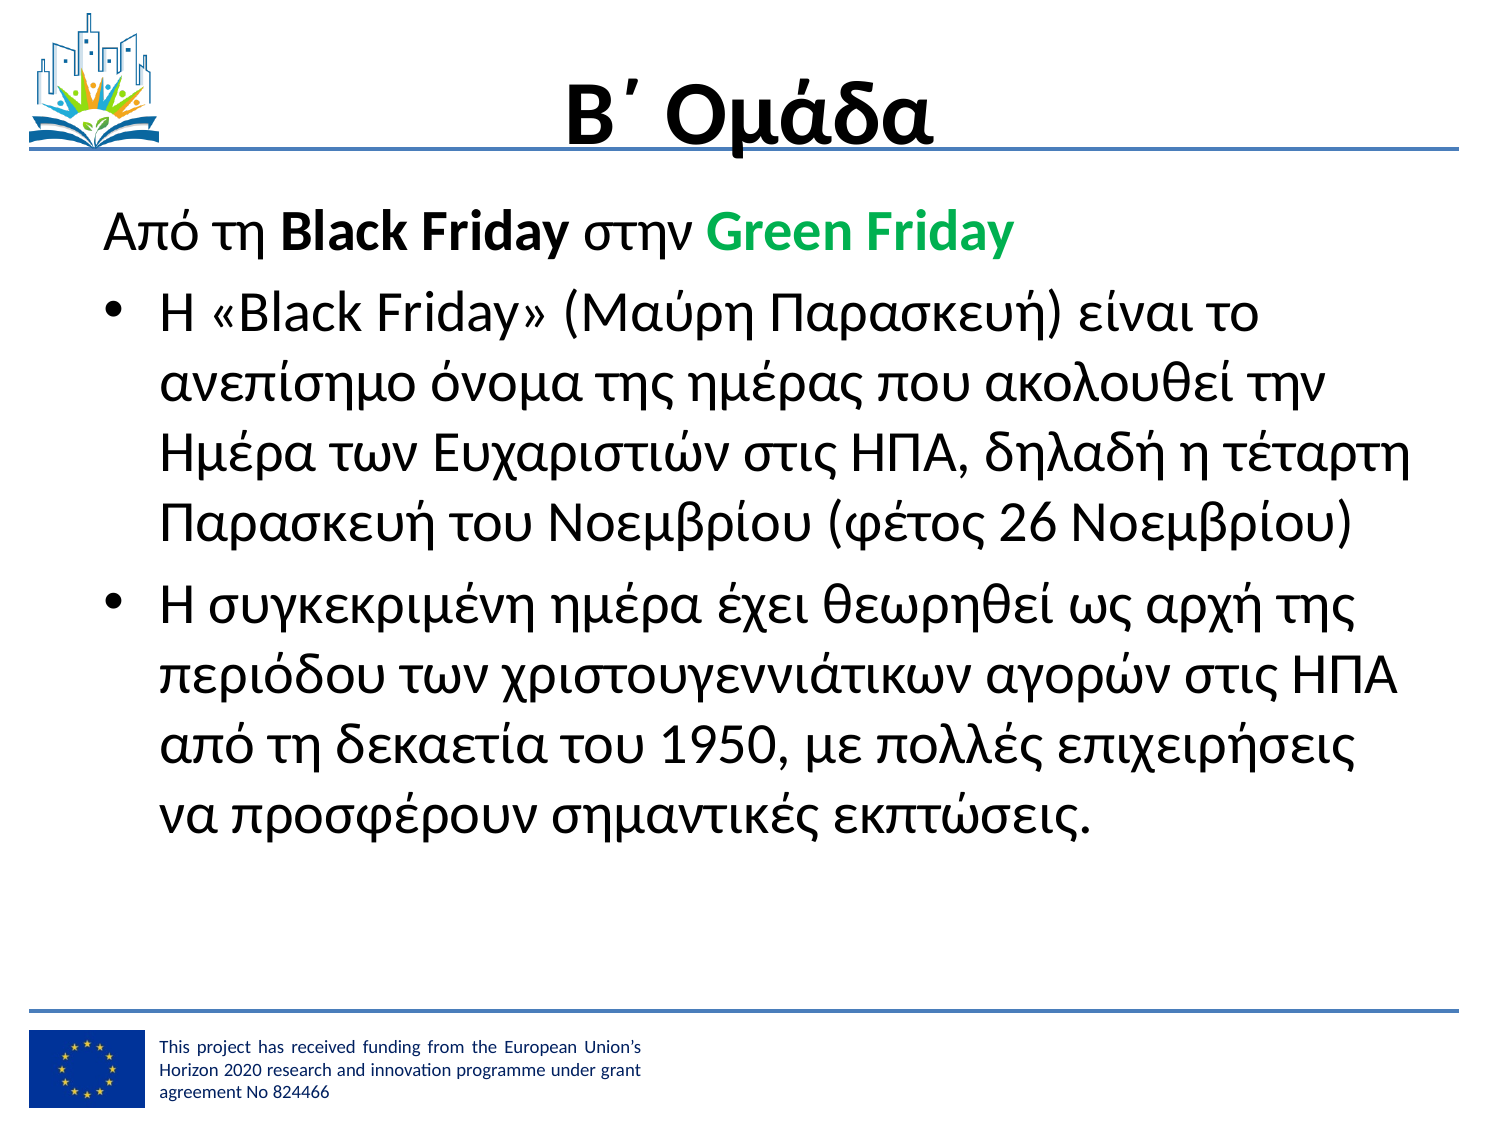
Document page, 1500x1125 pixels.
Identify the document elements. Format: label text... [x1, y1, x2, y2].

title Β΄ Ομάδα [75, 45, 1425, 233]
list Από τη Black Friday στην Green Friday Η «Black Friday» (Μαύρη Παρασκευή) είναι το ανεπίσημο όνομα της ημέρας που ακολουθεί την Ημέρα των Ευχαριστιών στις ΗΠΑ, δηλαδή η τέταρτη Παρασκευή του Νοεμβρίου (φέτος 26 Νοεμβρίου) Η συγκεκριμένη ημέρα έχει θεωρηθεί ως αρχή της περιόδου των χριστουγεννιάτικων αγορών στις ΗΠΑ από τη δεκαετία του 1950, με πολλές επιχειρήσεις να προσφέρουν σημαντικές εκπτώσεις. [88, 184, 1439, 976]
picture [29, 13, 159, 149]
picture [29, 1030, 145, 1108]
